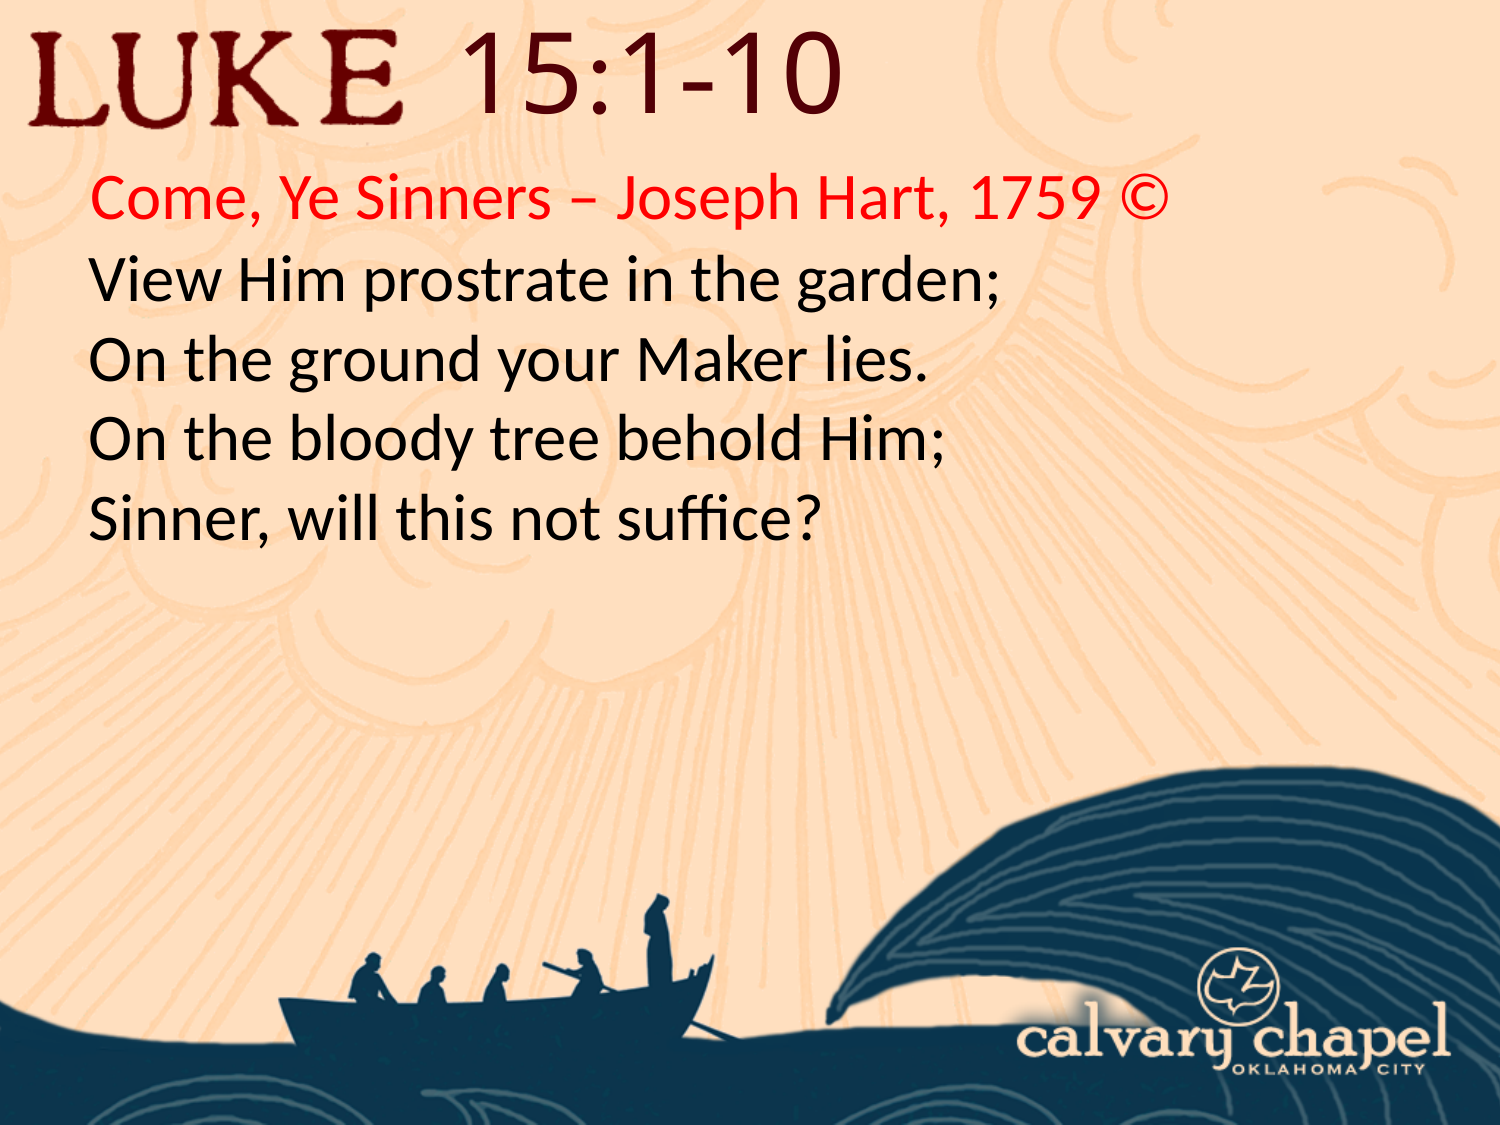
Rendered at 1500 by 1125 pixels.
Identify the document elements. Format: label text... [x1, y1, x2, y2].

text_box Come, Ye Sinners – Joseph Hart, 1759 © [75, 145, 1428, 241]
picture [0, 0, 1500, 1125]
text_box 15:1-10 [441, 0, 974, 144]
text_box View Him prostrate in the garden; On the ground your Maker lies. On the bloody tree behold Him; Sinner, will this not suffice? [74, 226, 1425, 562]
